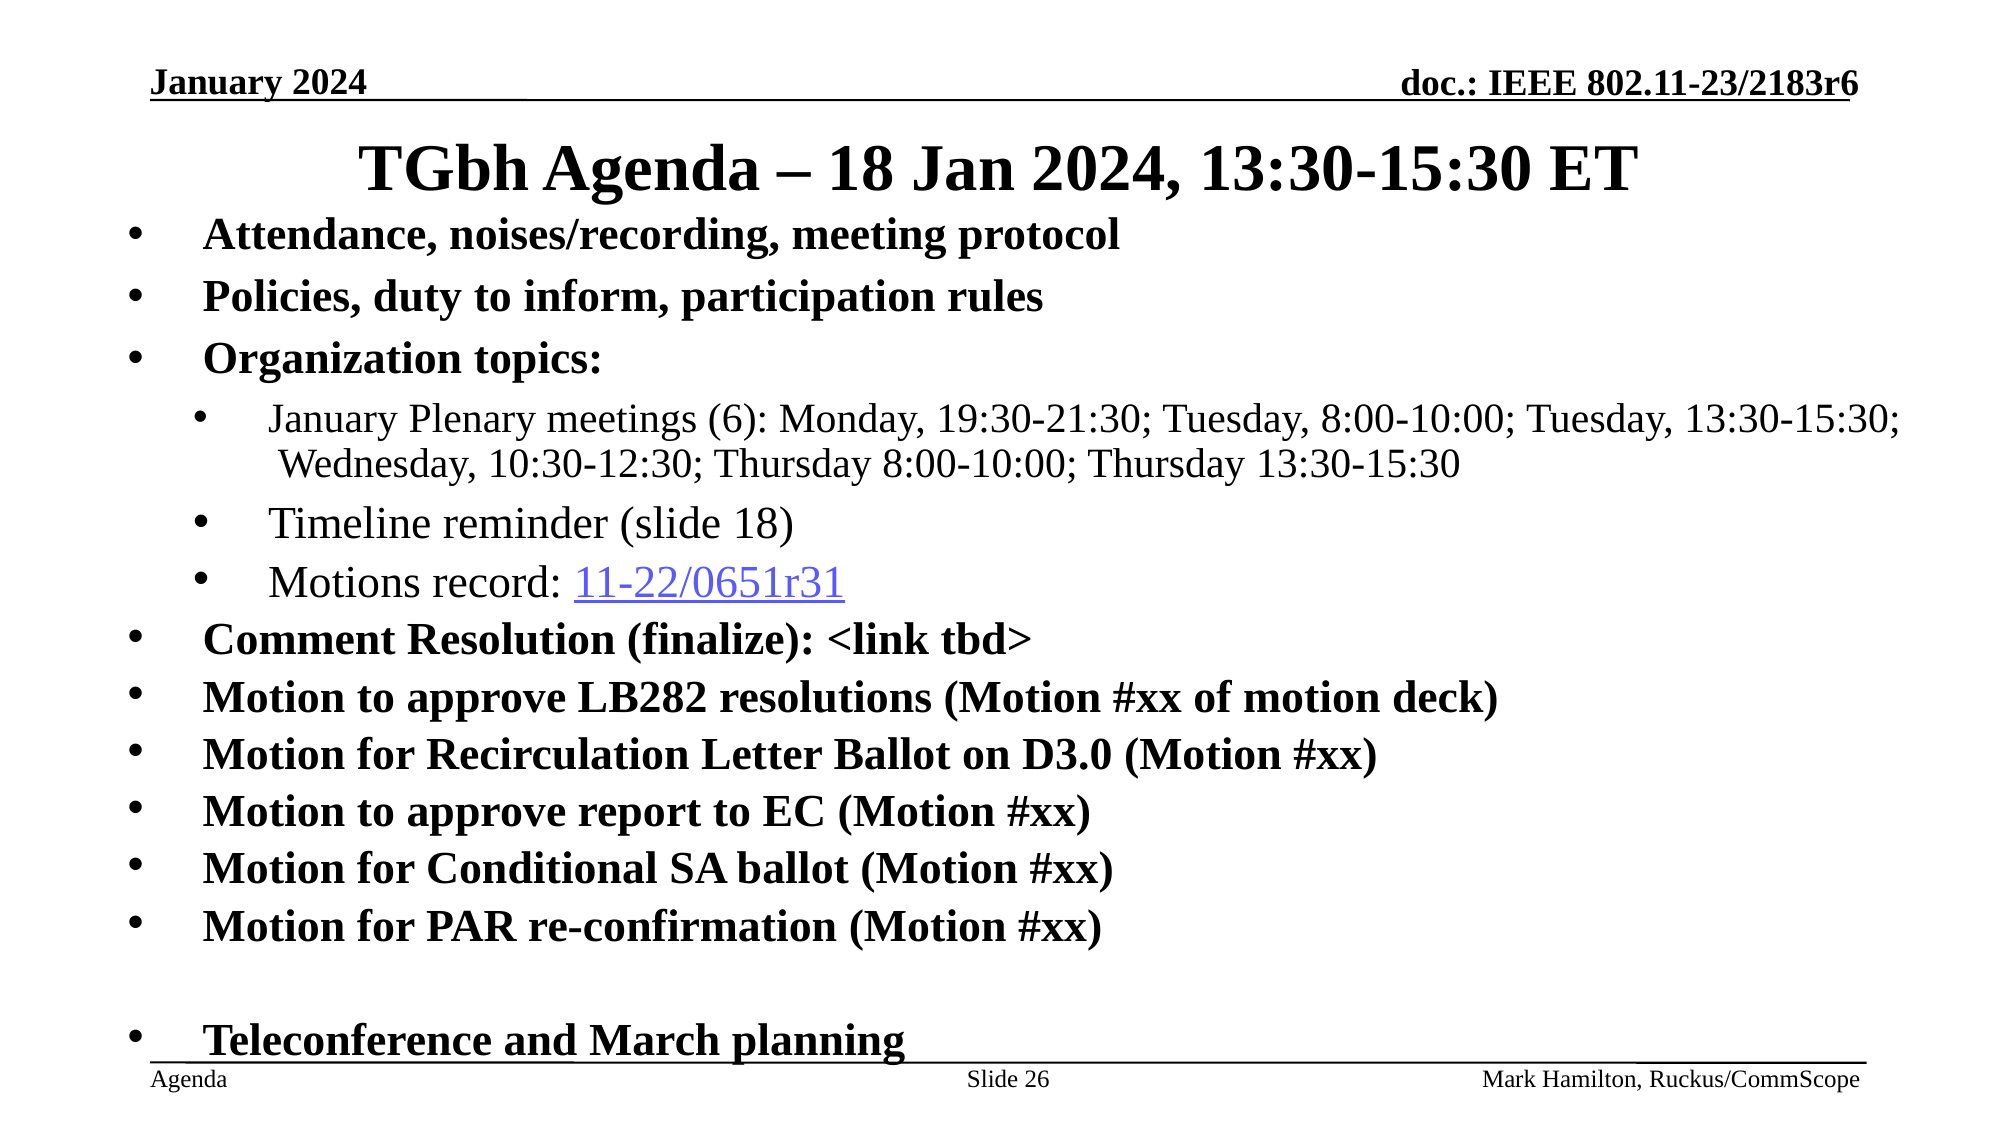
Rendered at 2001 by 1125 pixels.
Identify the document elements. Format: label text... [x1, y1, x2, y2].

slide_number Slide 26 [950, 1061, 1067, 1123]
list Attendance, noises/recording, meeting protocol Policies, duty to inform, participation rules Organization topics: January Plenary meetings (6): Monday, 19:30-21:30; Tuesday, 8:00-10:00; Tuesday, 13:30-15:30; Wednesday, 10:30-12:30; Thursday 8:00-10:00; Thursday 13:30-15:30 Timeline reminder (slide 18) Motions record: 11-22/0651r31 Comment Resolution (finalize): <link tbd> Motion to approve LB282 resolutions (Motion #xx of motion deck) Motion for Recirculation Letter Ballot on D3.0 (Motion #xx) Motion to approve report to EC (Motion #xx) Motion for Conditional SA ballot (Motion #xx) Motion for PAR re-confirmation (Motion #xx) Teleconference and March planning [112, 202, 1926, 1063]
title TGbh Agenda – 18 Jan 2024, 13:30-15:30 ET [149, 124, 1850, 202]
